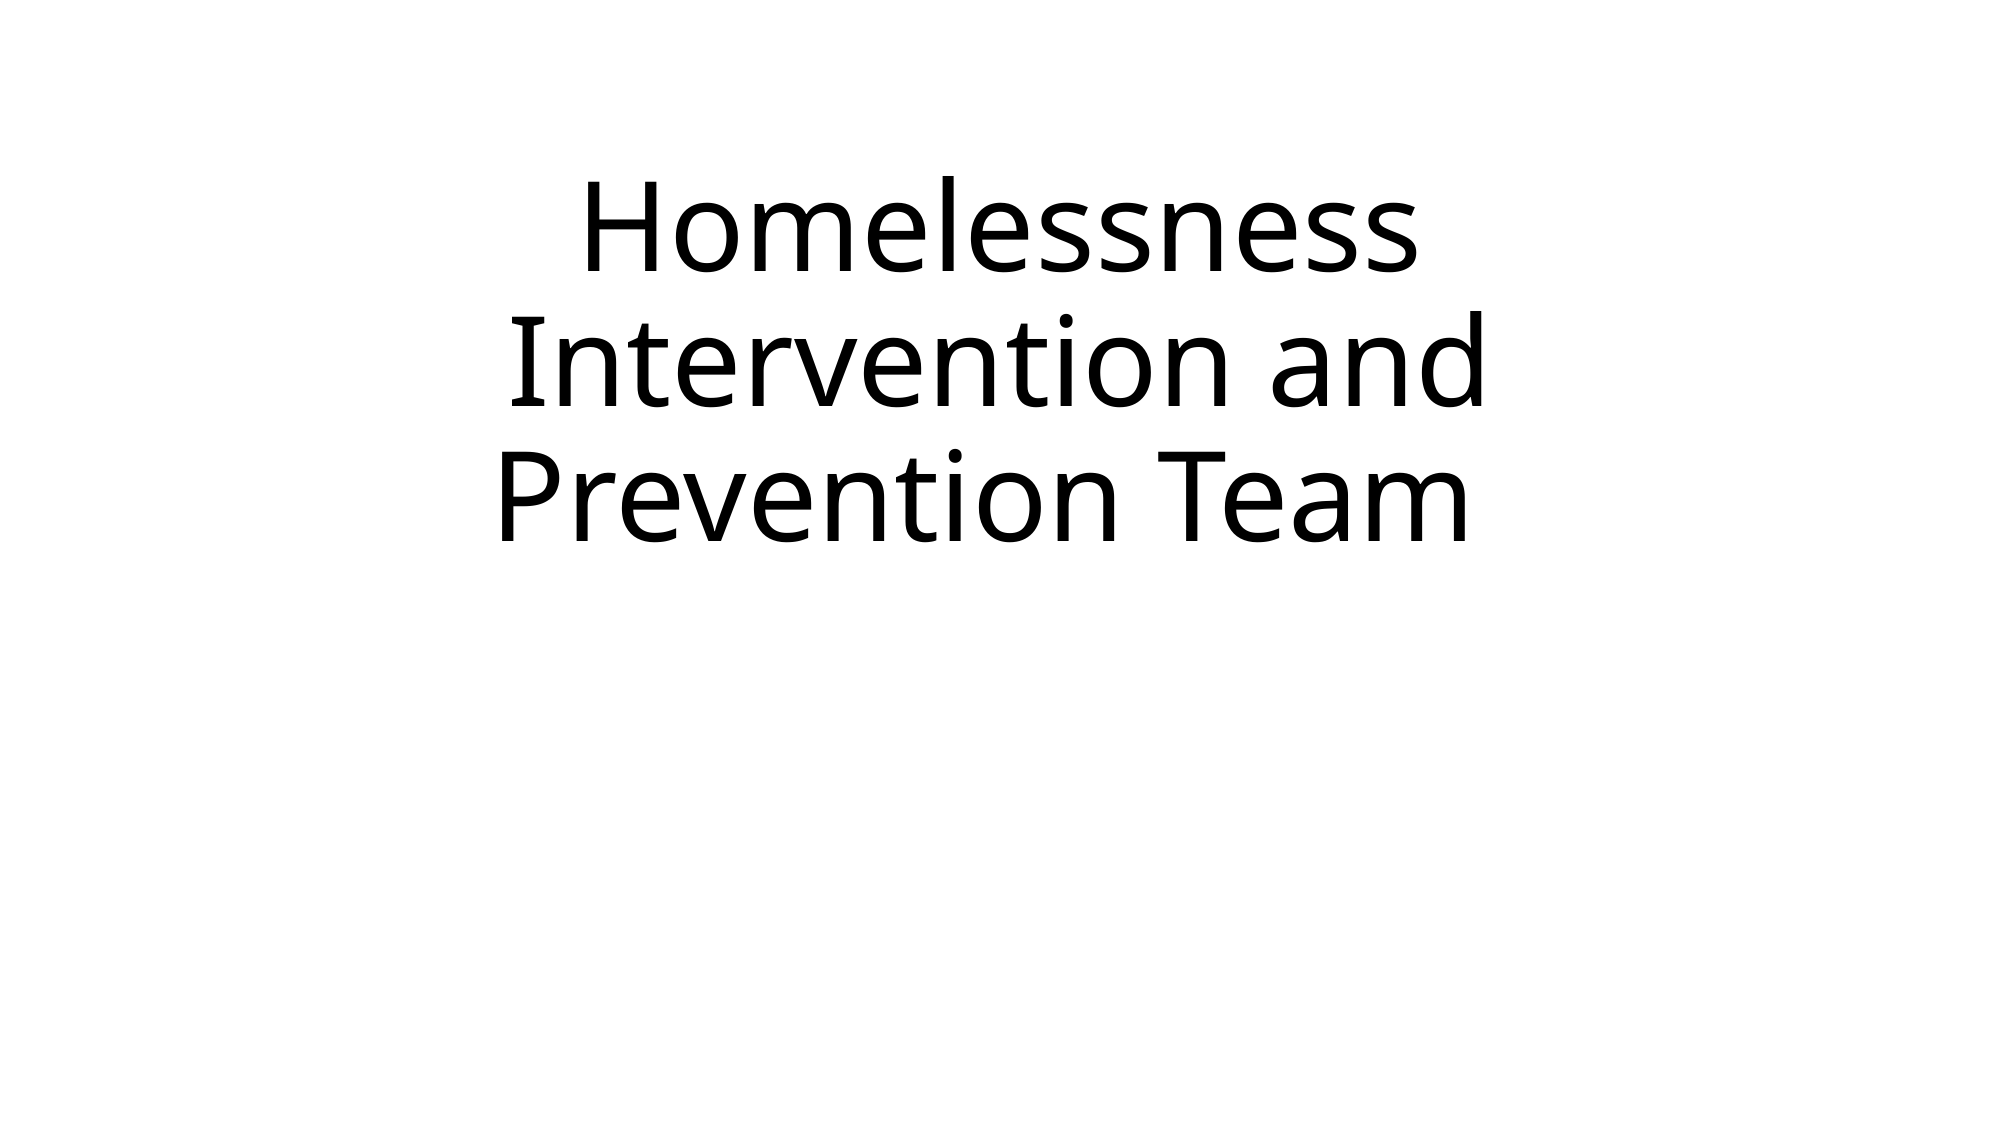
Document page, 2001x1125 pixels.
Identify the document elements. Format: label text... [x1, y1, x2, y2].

title Homelessness Intervention and Prevention Team [249, 184, 1750, 576]
